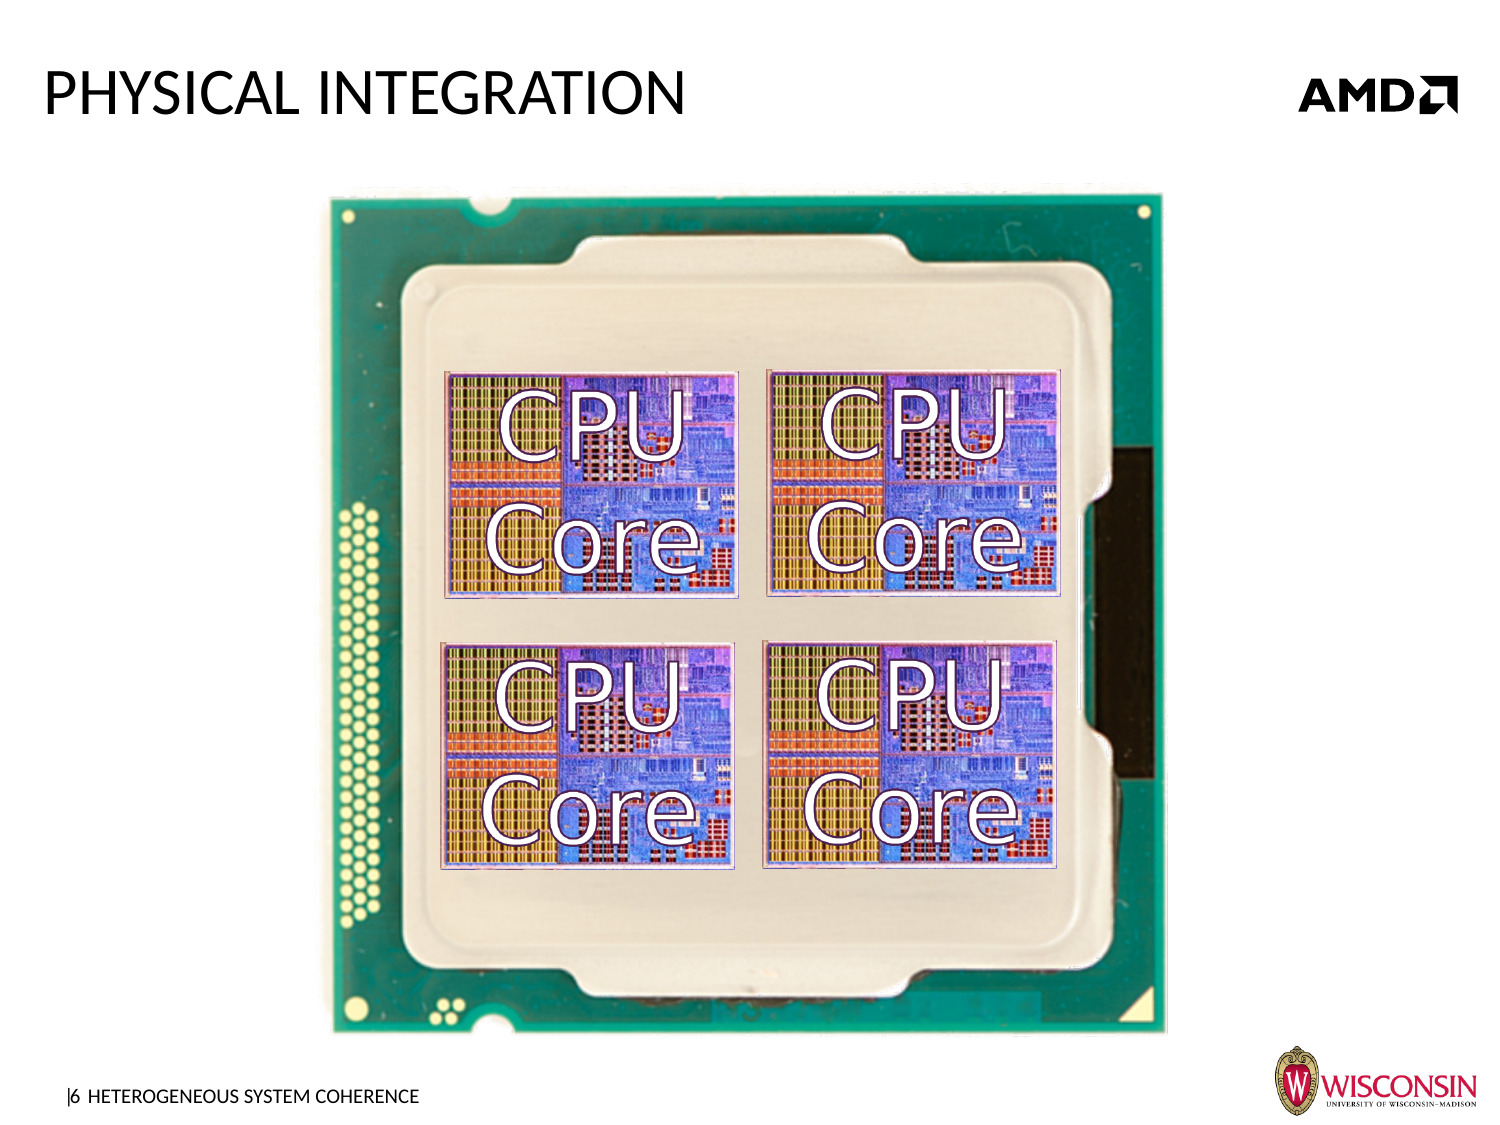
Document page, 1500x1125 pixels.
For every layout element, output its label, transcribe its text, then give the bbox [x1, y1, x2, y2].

picture [300, 174, 1200, 1064]
title Physical Integration [43, 50, 1304, 129]
picture [1275, 1046, 1477, 1116]
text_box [438, 368, 1062, 871]
